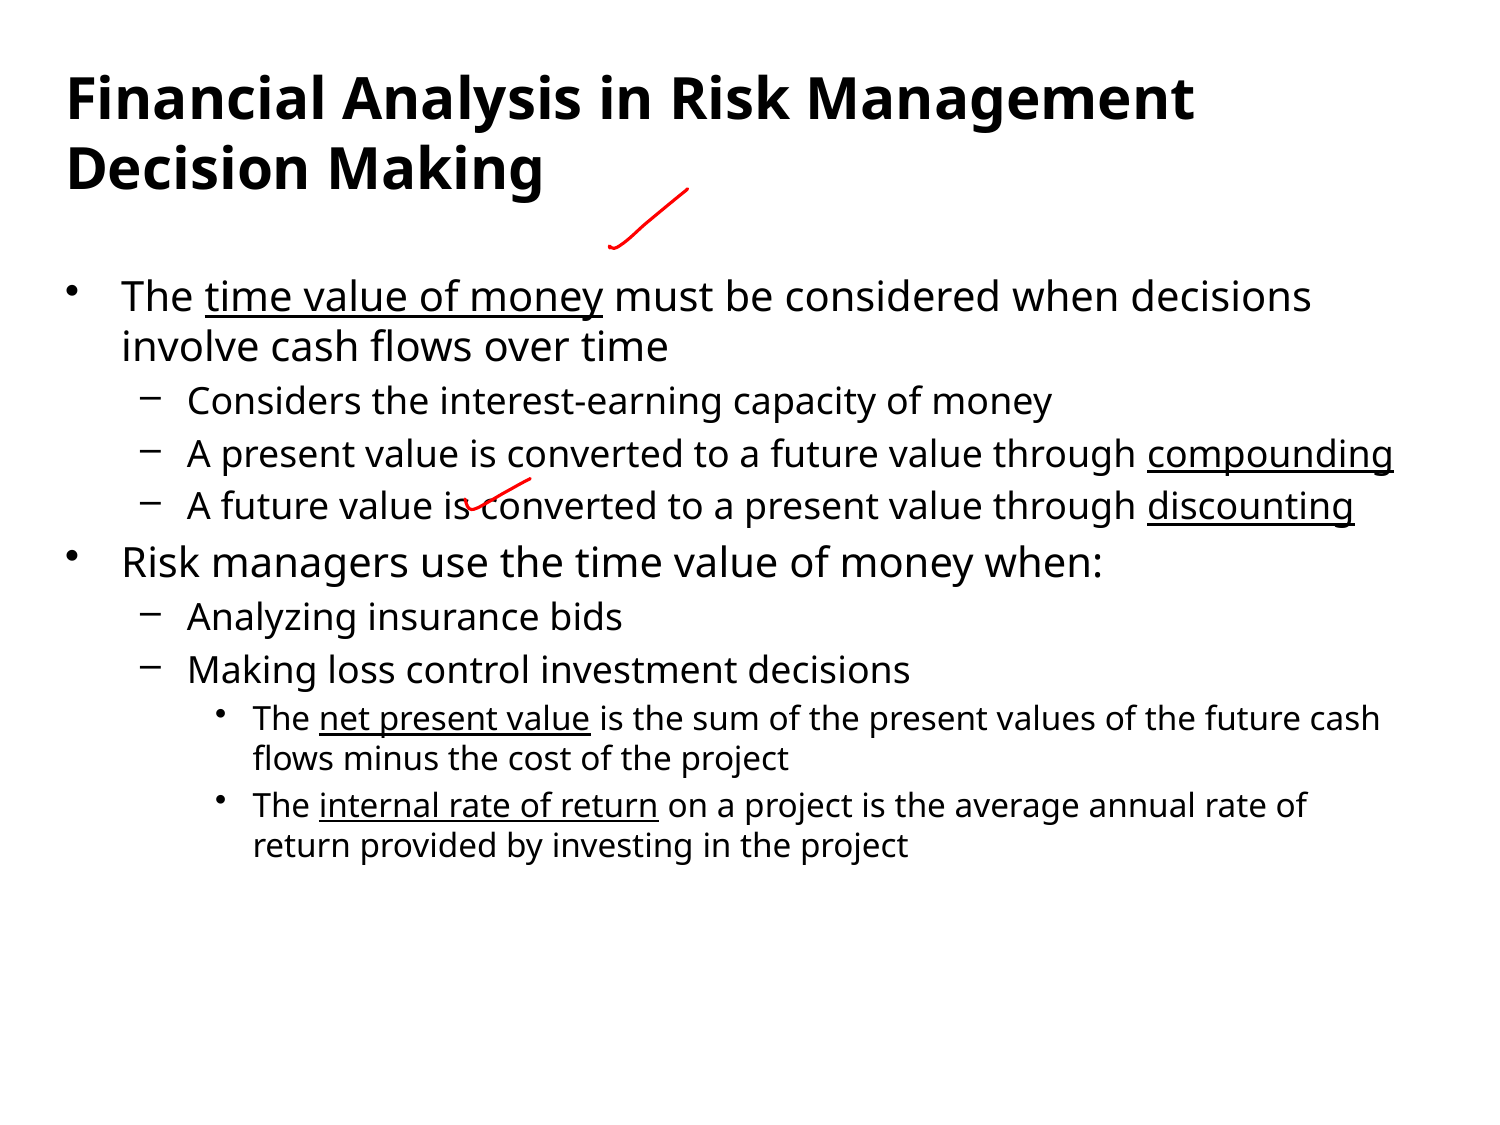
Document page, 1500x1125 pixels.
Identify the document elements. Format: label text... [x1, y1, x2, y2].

list The time value of money must be considered when decisions involve cash flows over time Considers the interest-earning capacity of money A present value is converted to a future value through compounding A future value is converted to a present value through discounting Risk managers use the time value of money when: Analyzing insurance bids Making loss control investment decisions The net present value is the sum of the present values of the future cash flows minus the cost of the project The internal rate of return on a project is the average annual rate of return provided by investing in the project [50, 262, 1411, 1013]
title Financial Analysis in Risk Management Decision Making [50, 49, 1463, 213]
